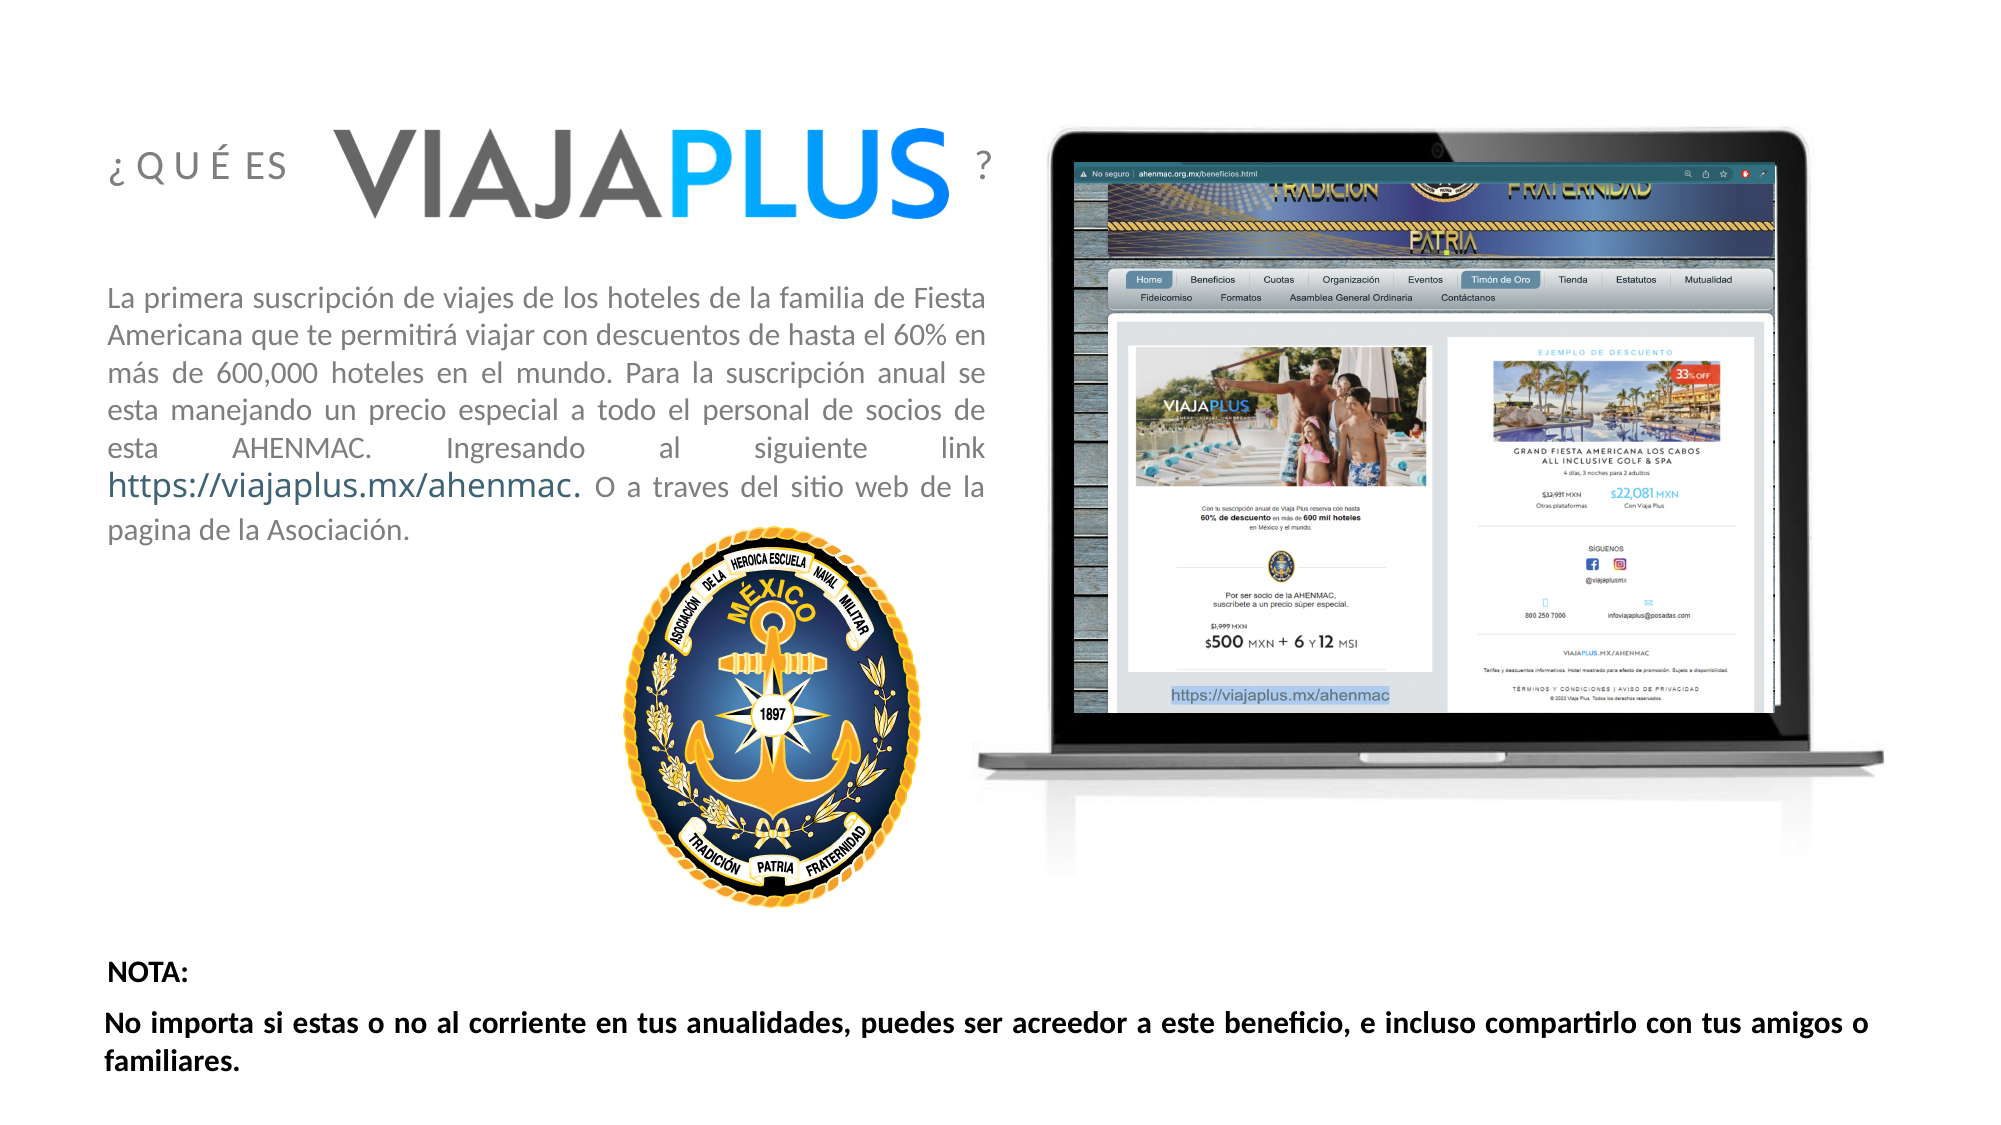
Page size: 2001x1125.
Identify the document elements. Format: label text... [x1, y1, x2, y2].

text_box No importa si estas o no al corriente en tus anualidades, puedes ser acreedor a este beneficio, e incluso compartirlo con tus amigos o familiares. [102, 1000, 1873, 1078]
picture [622, 526, 921, 909]
picture [332, 128, 949, 219]
text_box La primera suscripción de viajes de los hoteles de la familia de Fiesta Americana que te permitirá viajar con descuentos de hasta el 60% en más de 600,000 hoteles en el mundo. Para la suscripción anual se esta manejando un precio especial a todo el personal de socios de esta AHENMAC. Ingresando al siguiente link https://viajaplus.mx/ahenmac. O a traves del sitio web de la pagina de la Asociación. [105, 275, 966, 547]
title ¿ Q U É ES [105, 135, 298, 275]
picture [971, 124, 1885, 888]
text_box NOTA: [105, 949, 207, 989]
